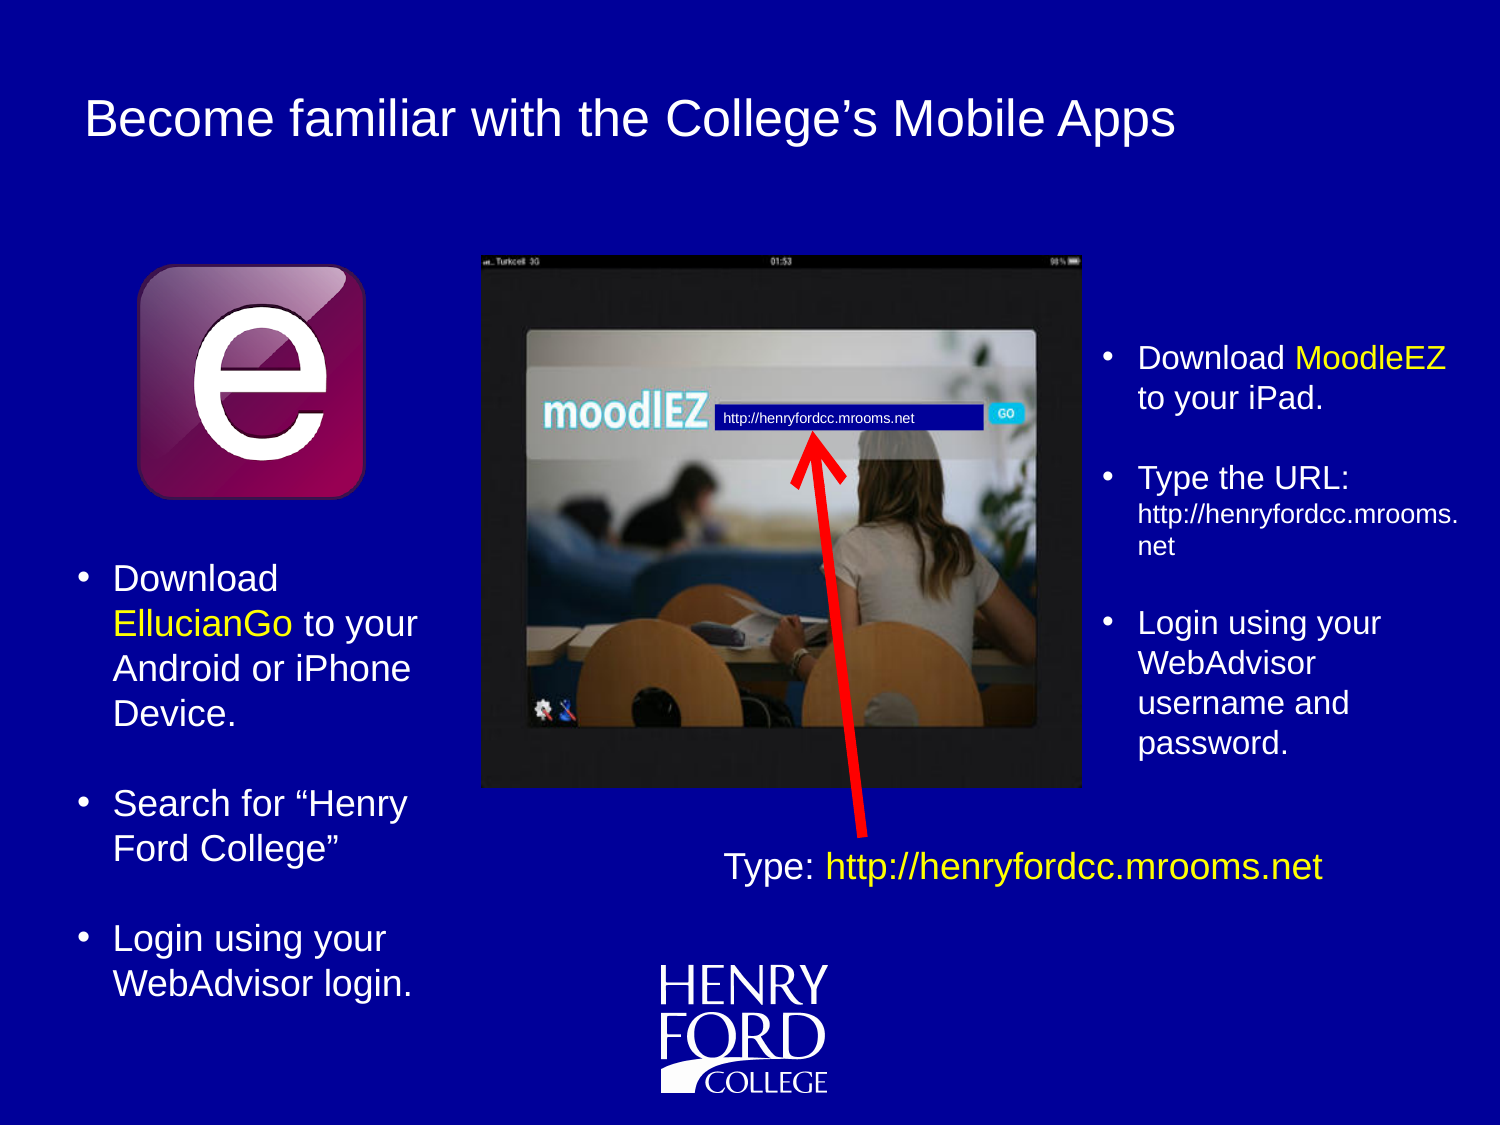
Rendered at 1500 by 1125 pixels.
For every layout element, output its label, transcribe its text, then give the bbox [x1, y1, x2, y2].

text_box Type: http://henryfordcc.mrooms.net [714, 837, 1397, 891]
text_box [812, 430, 863, 838]
picture [480, 255, 1082, 788]
picture [137, 263, 366, 501]
picture [650, 954, 838, 1103]
text_box Download EllucianGo to your Android or iPhone Device. Search for “Henry Ford College” Login using your WebAdvisor login. [68, 549, 457, 1009]
text_box Download MoodleEZ to your iPad. Type the URL: http://henryfordcc.mrooms.net Login using your WebAdvisor username and password. [1093, 332, 1475, 766]
text_box Become familiar with the College’s Mobile Apps [68, 76, 1463, 155]
